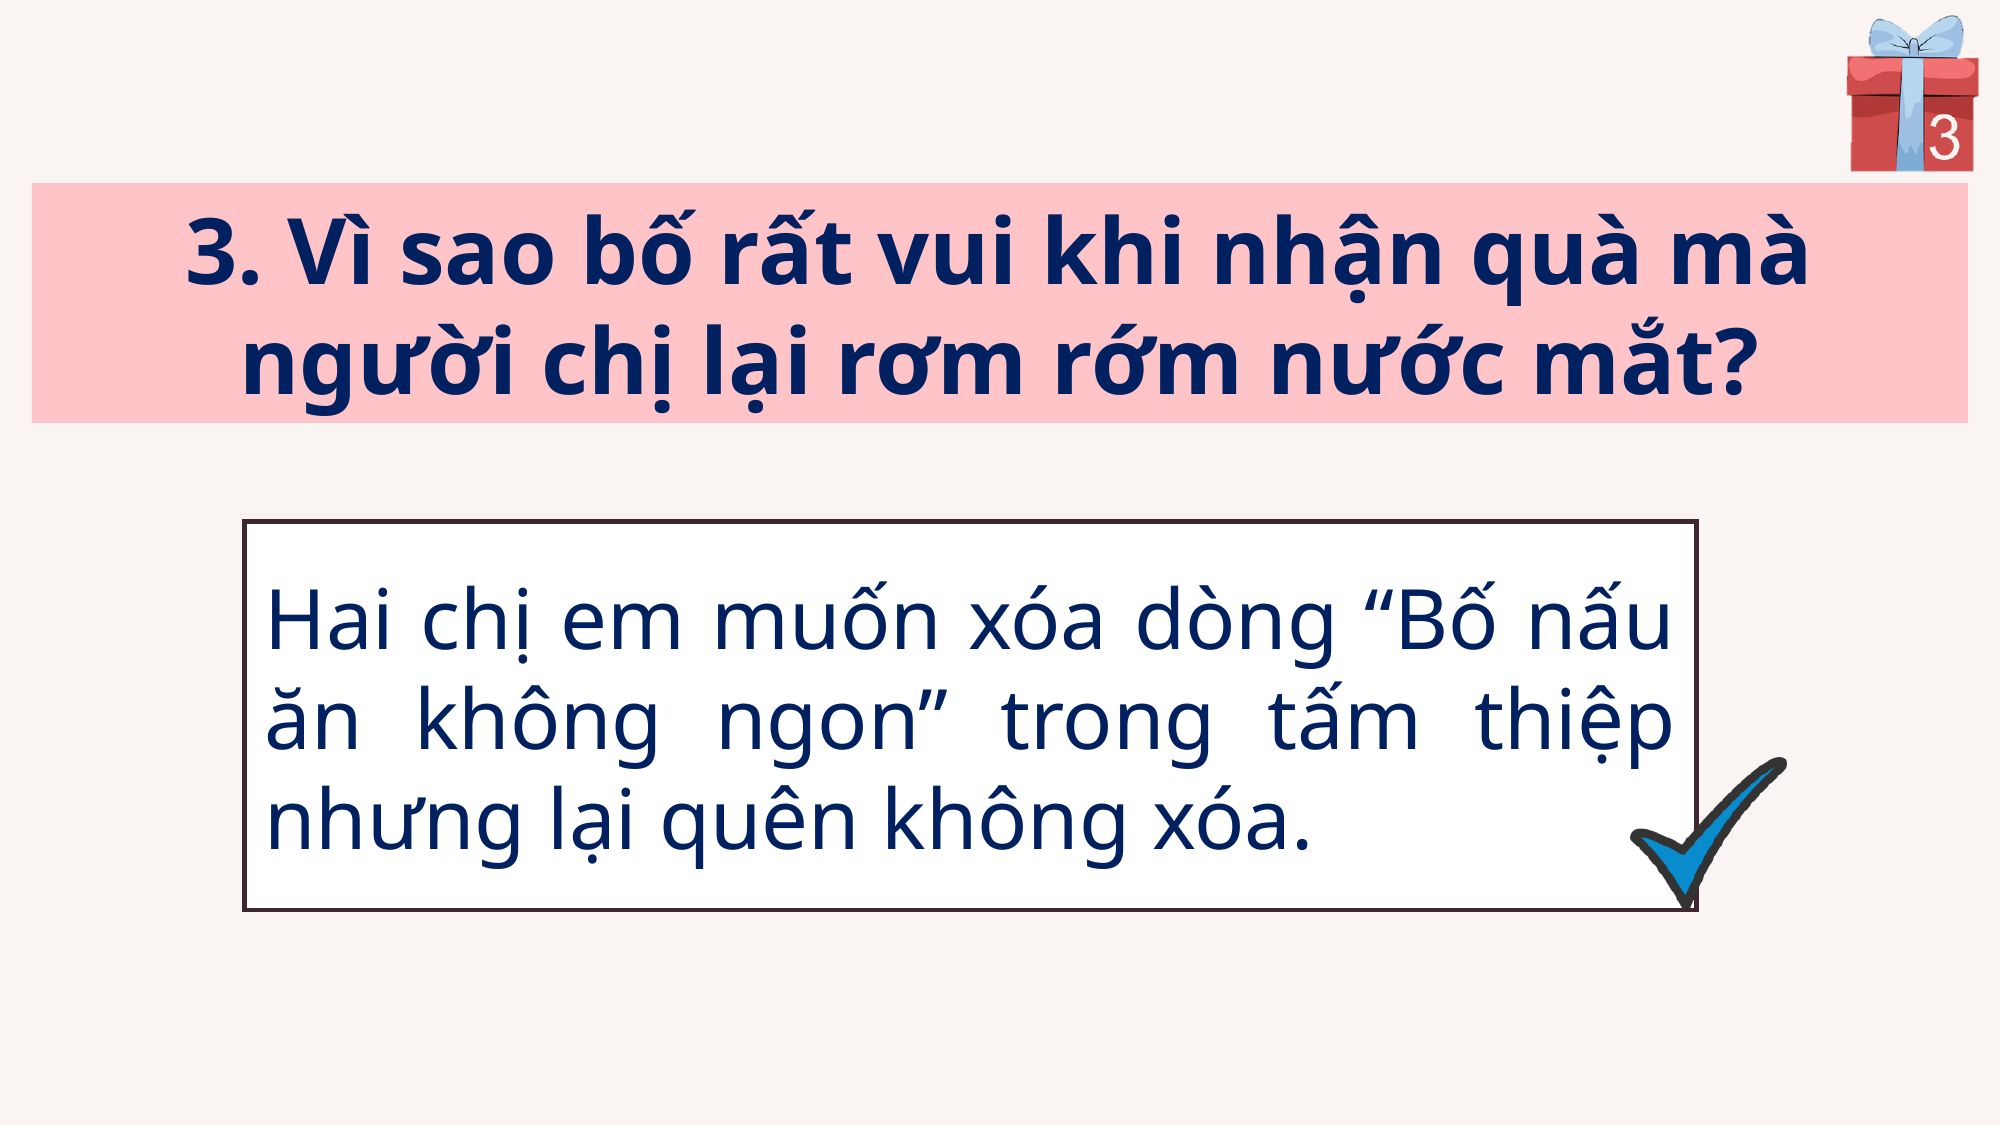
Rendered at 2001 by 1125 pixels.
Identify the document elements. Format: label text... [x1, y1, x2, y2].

text_box Hai chị em muốn xóa dòng “Bố nấu ăn không ngon” trong tấm thiệp nhưng lại quên không xóa. [244, 521, 1697, 910]
picture [1832, 12, 2000, 211]
picture [1630, 757, 1787, 911]
text_box 3. Vì sao bố rất vui khi nhận quà mà người chị lại rơm rớm nước mắt? [31, 183, 1968, 423]
